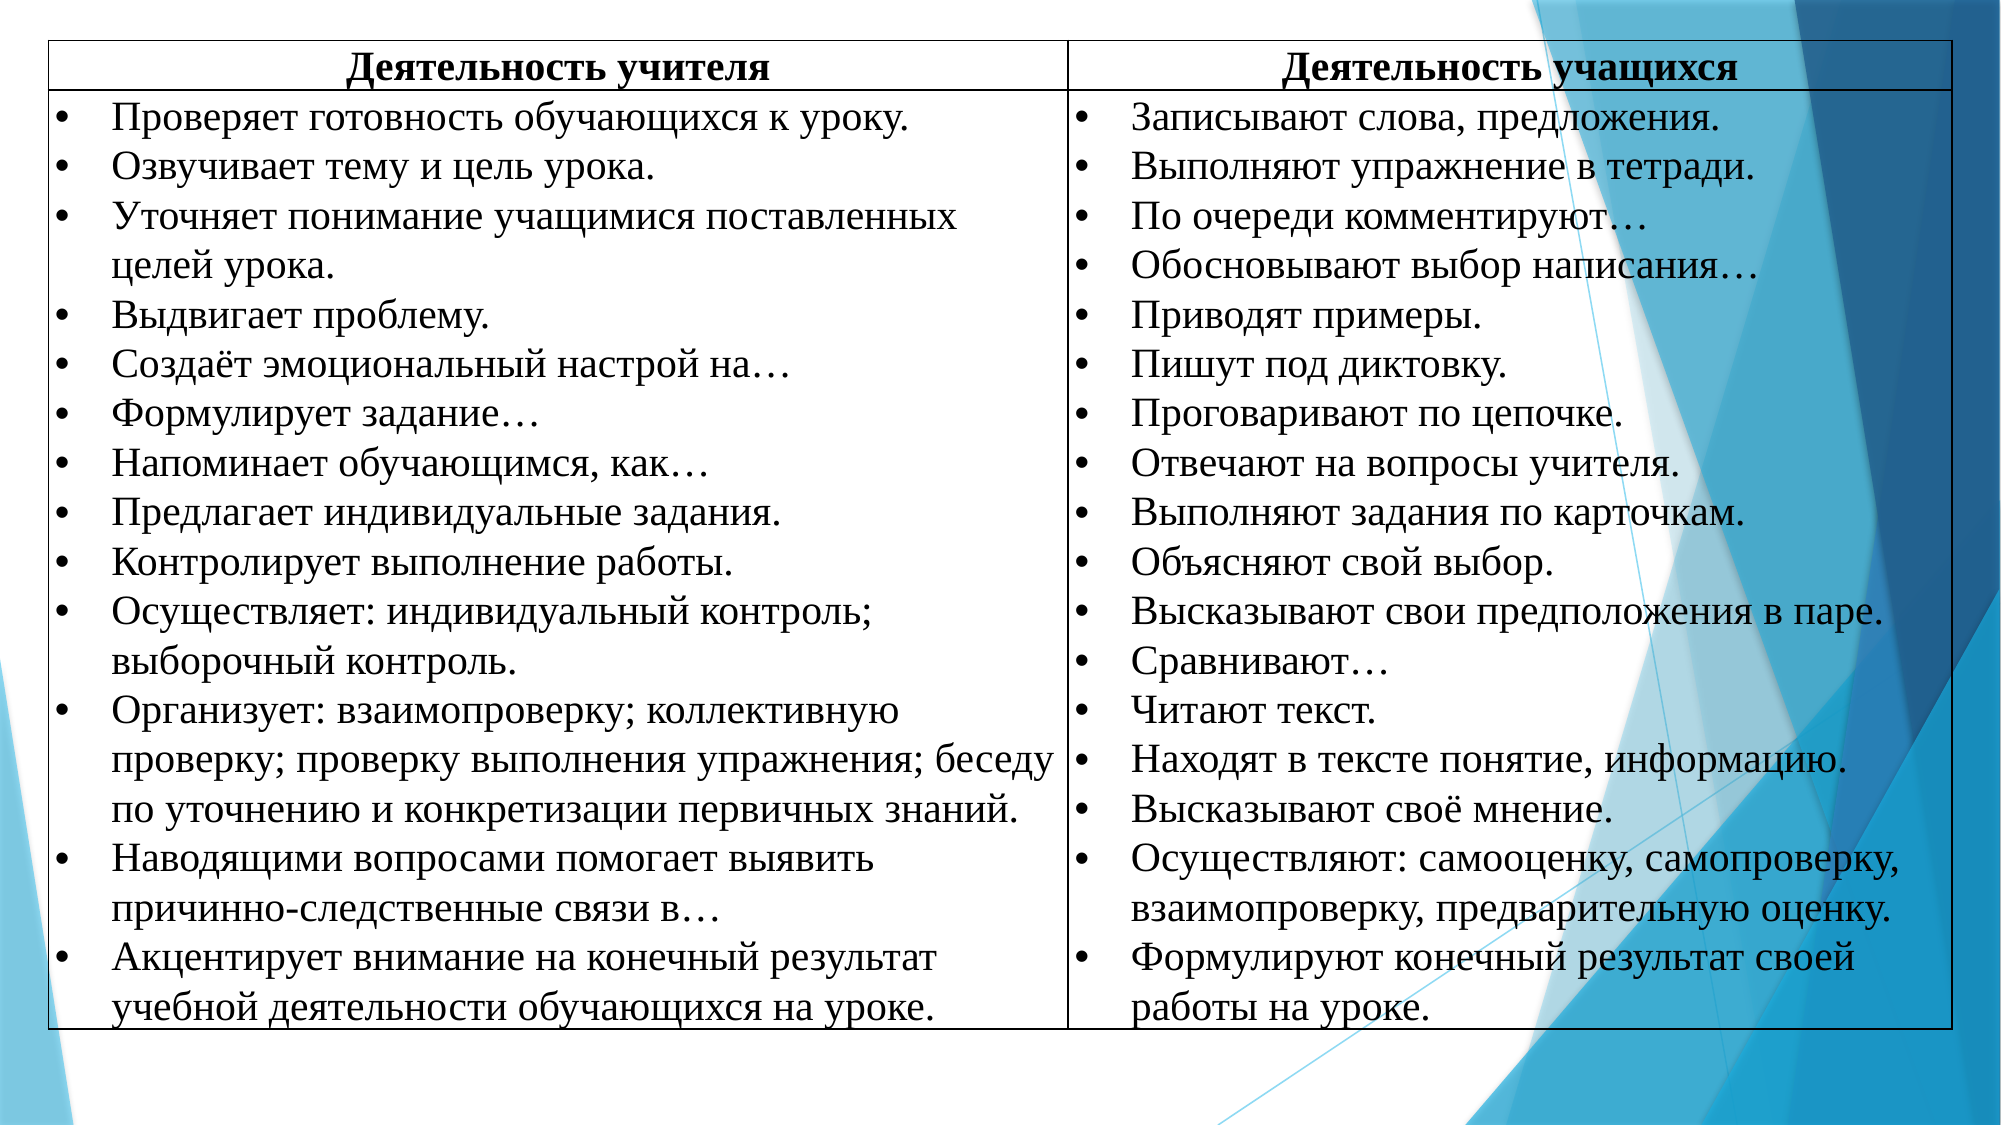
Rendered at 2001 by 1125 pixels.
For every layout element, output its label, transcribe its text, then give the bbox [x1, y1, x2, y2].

table_header Деятельность учителя [49, 41, 1067, 89]
table_header Деятельность учащихся [1069, 41, 1951, 89]
table_cell Проверяет готовность обучающихся к уроку. Озвучивает тему и цель урока. Уточняет понимание учащимися поставленных целей урока. Выдвигает проблему. Создаёт эмоциональный настрой на… Формулирует задание… Напоминает обучающимся, как… Предлагает индивидуальные задания. Контролирует выполнение работы. Осуществляет: индивидуальный контроль; выборочный контроль. Организует: взаимопроверку; коллективную проверку; проверку выполнения упражнения; беседу по уточнению и конкретизации первичных знаний. Наводящими вопросами помогает выявить причинно-следственные связи в… Акцентирует внимание на конечный результат учебной деятельности обучающихся на уроке. [49, 91, 1067, 1028]
table_cell Записывают слова, предложения. Выполняют упражнение в тетради. По очереди комментируют… Обосновывают выбор написания… Приводят примеры. Пишут под диктовку. Проговаривают по цепочке. Отвечают на вопросы учителя. Выполняют задания по карточкам. Объясняют свой выбор. Высказывают свои предположения в паре. Сравнивают… Читают текст. Находят в тексте понятие, информацию. Высказывают своё мнение. Осуществляют: самооценку, самопроверку, взаимопроверку, предварительную оценку. Формулируют конечный результат своей работы на уроке. [1069, 91, 1951, 1028]
